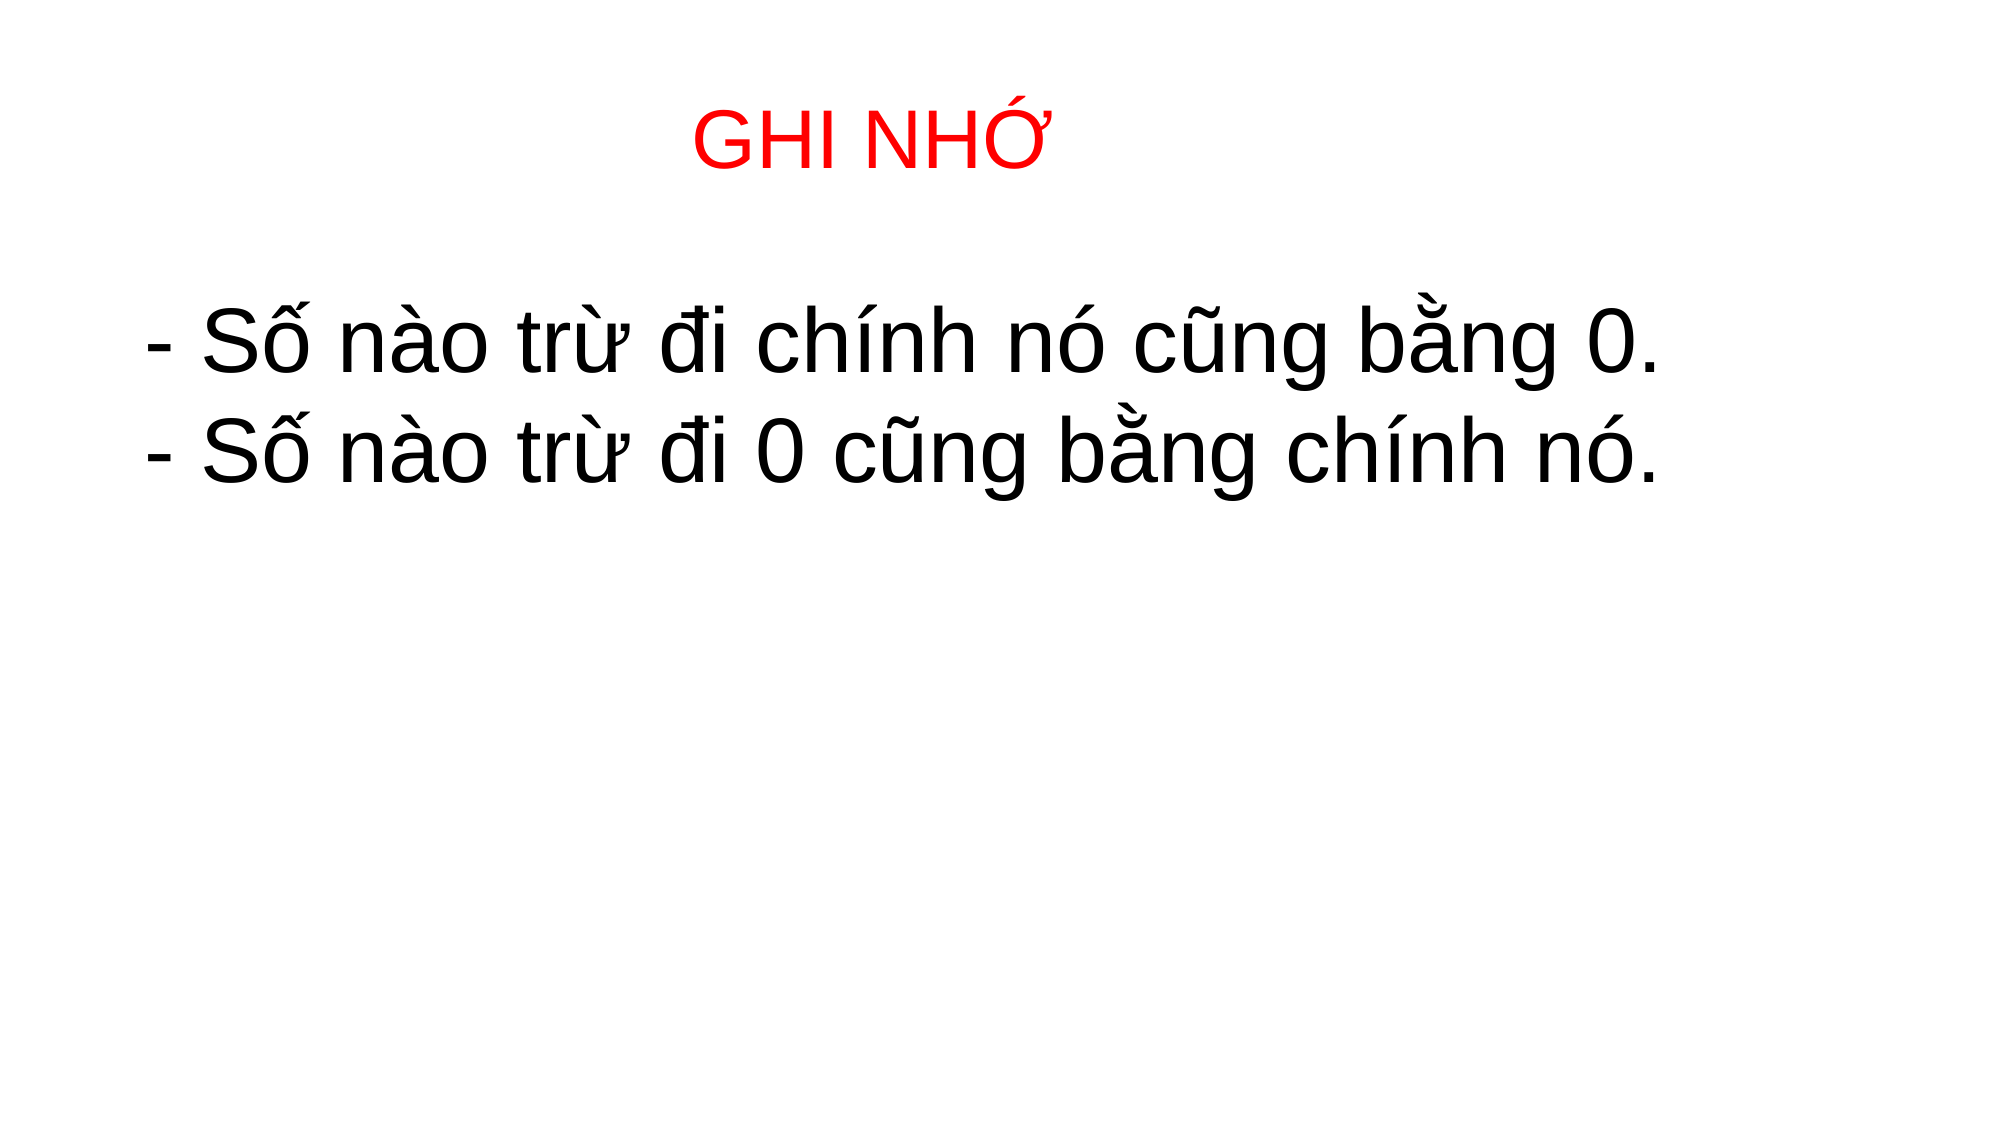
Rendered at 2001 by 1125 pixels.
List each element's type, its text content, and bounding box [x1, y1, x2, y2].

text_box GHI NHỚ [677, 78, 1146, 193]
text_box - Số nào trừ đi chính nó cũng bằng 0. - Số nào trừ đi 0 cũng bằng chính nó. [129, 273, 1938, 509]
